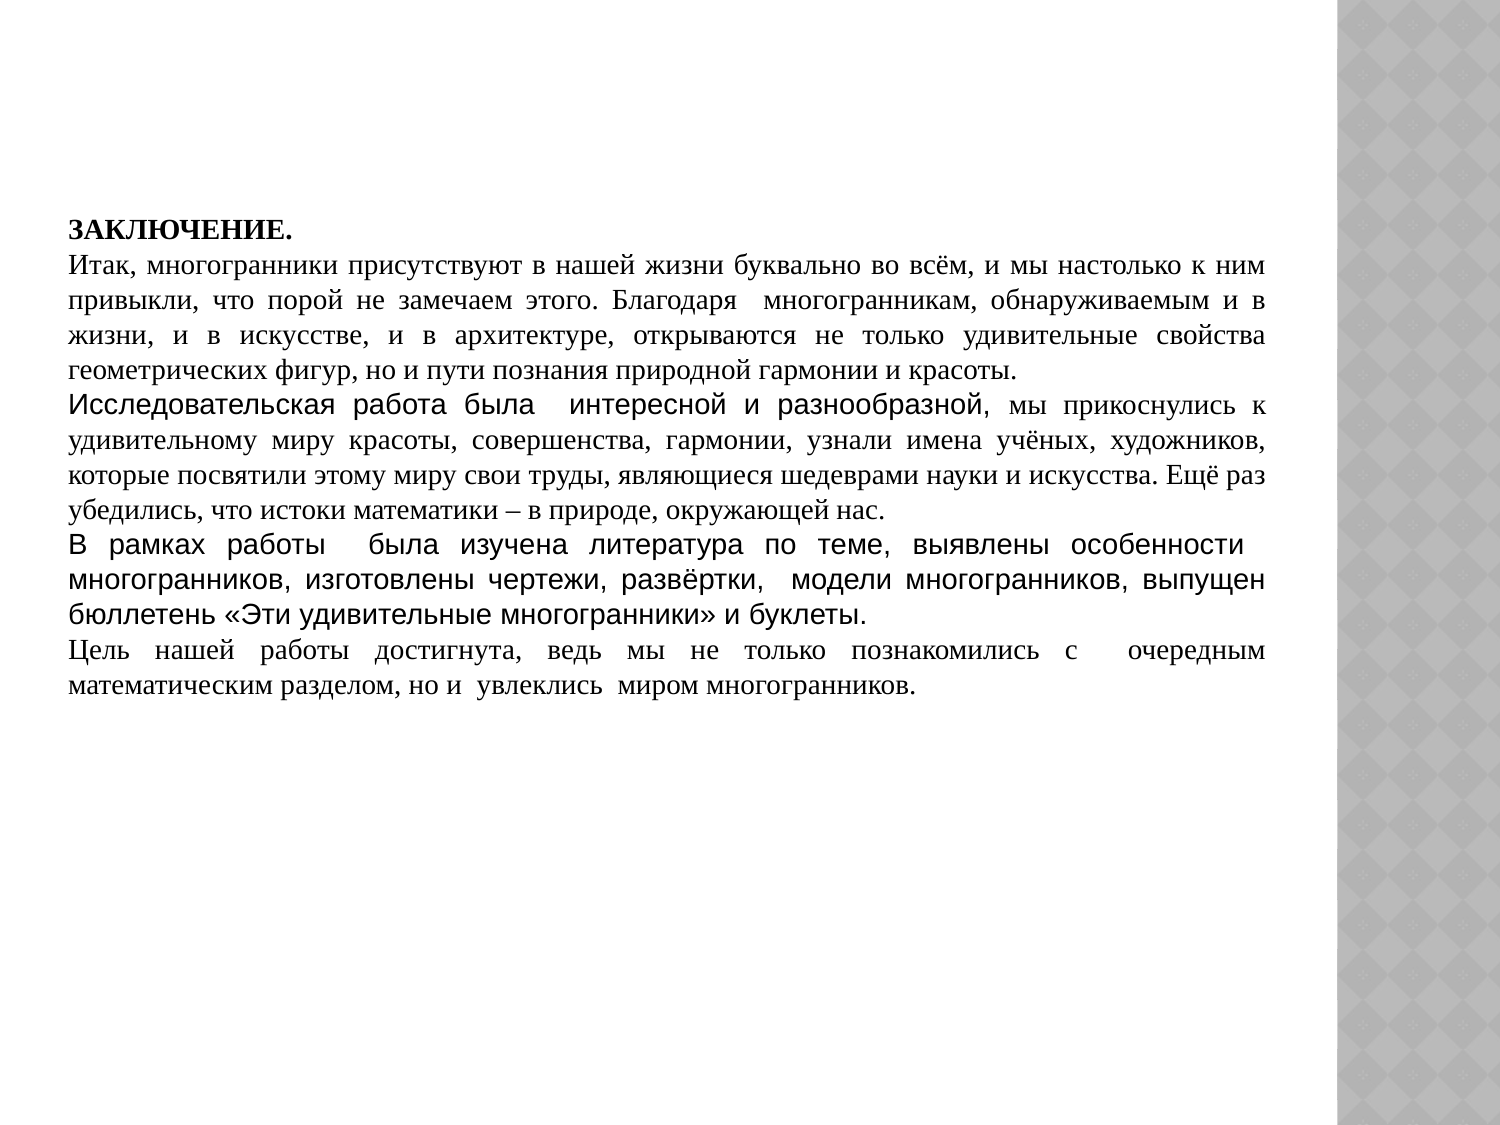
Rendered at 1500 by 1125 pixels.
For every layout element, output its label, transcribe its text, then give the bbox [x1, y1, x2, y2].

text_box ЗАКЛЮЧЕНИЕ. Итак, многогранники присутствуют в нашей жизни буквально во всём, и мы настолько к ним привыкли, что порой не замечаем этого. Благодаря многогранникам, обнаруживаемым и в жизни, и в искусстве, и в архитектуре, открываются не только удивительные свойства геометрических фигур, но и пути познания природной гармонии и красоты. Исследовательская работа была интересной и разнообразной, мы прикоснулись к удивительному миру красоты, совершенства, гармонии, узнали имена учёных, художников, которые посвятили этому миру свои труды, являющиеся шедеврами науки и искусства. Ещё раз убедились, что истоки математики – в природе, окружающей нас. В рамках работы была изучена литература по теме, выявлены особенности многогранников, изготовлены чертежи, развёртки, модели многогранников, выпущен бюллетень «Эти удивительные многогранники» и буклеты. Цель нашей работы достигнута, ведь мы не только познакомились с очередным математическим разделом, но и увлеклись миром многогранников. [53, 203, 1282, 708]
